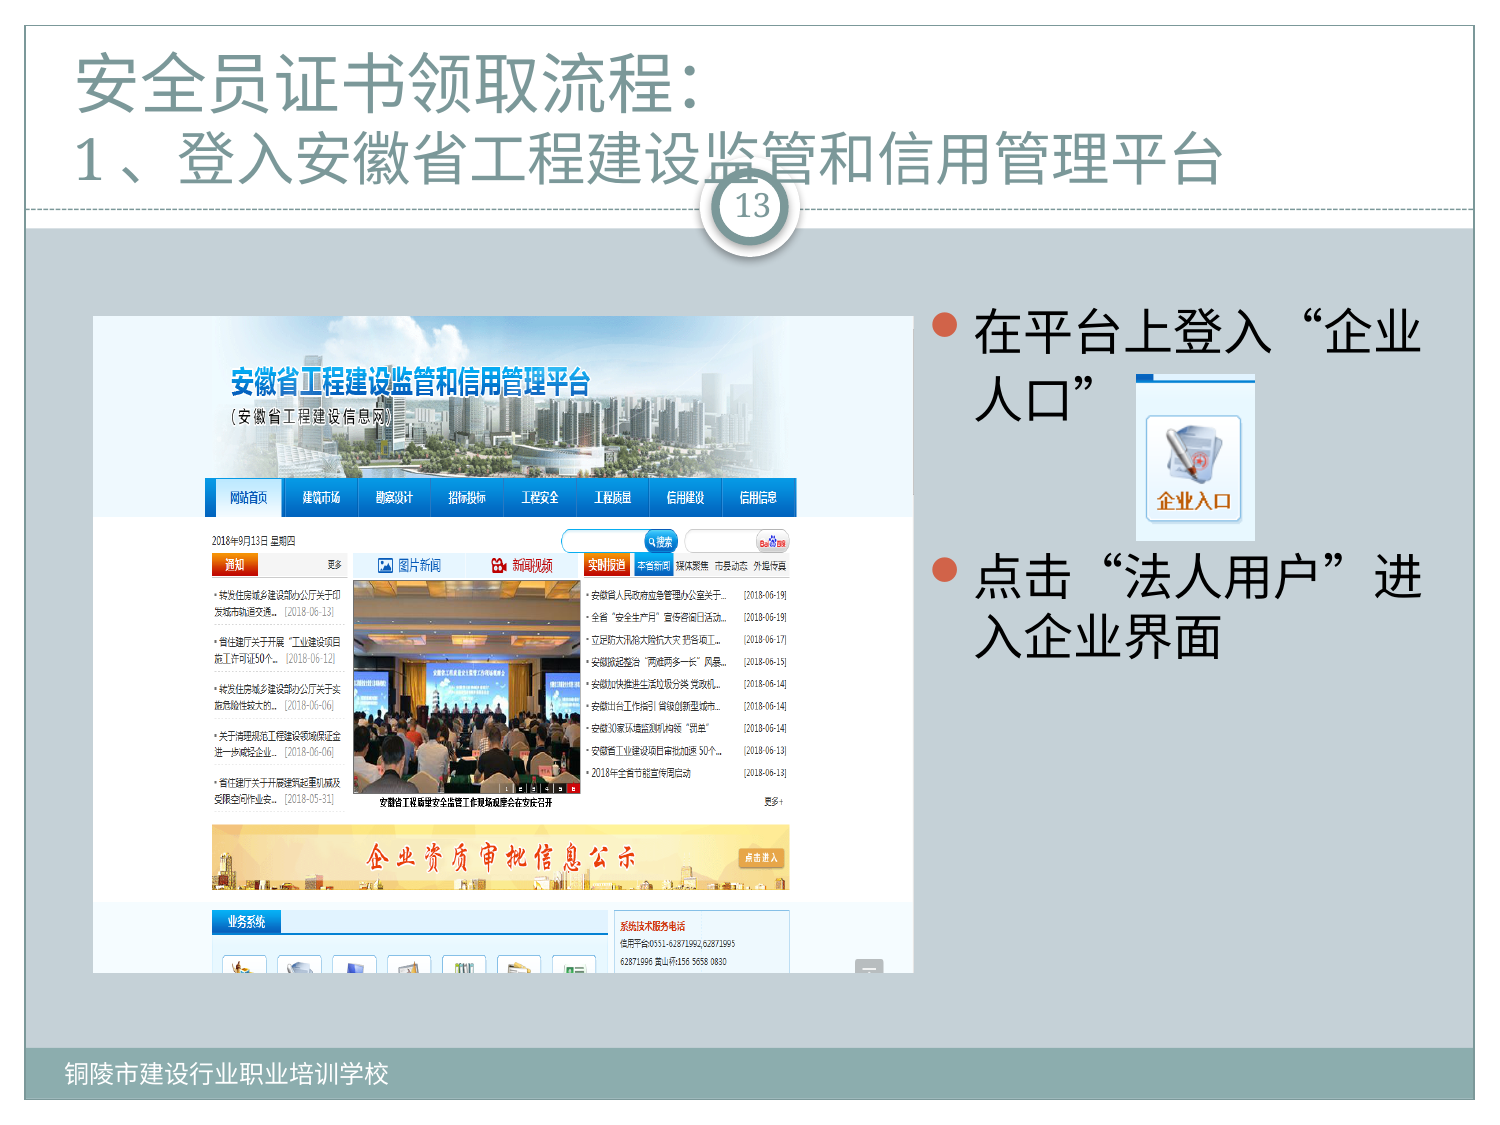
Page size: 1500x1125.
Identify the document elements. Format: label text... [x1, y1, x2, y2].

picture [1136, 374, 1255, 541]
title 安全员证书领取流程： 1、登入安徽省工程建设监管和信用管理平台 [58, 35, 1459, 200]
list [93, 316, 915, 973]
list 在平台上登入“企业人口” 点击“法人用户”进入企业界面 [914, 292, 1465, 1047]
slide_number 13 [715, 168, 791, 241]
footer 铜陵市建设行业职业培训学校 [50, 1051, 638, 1112]
